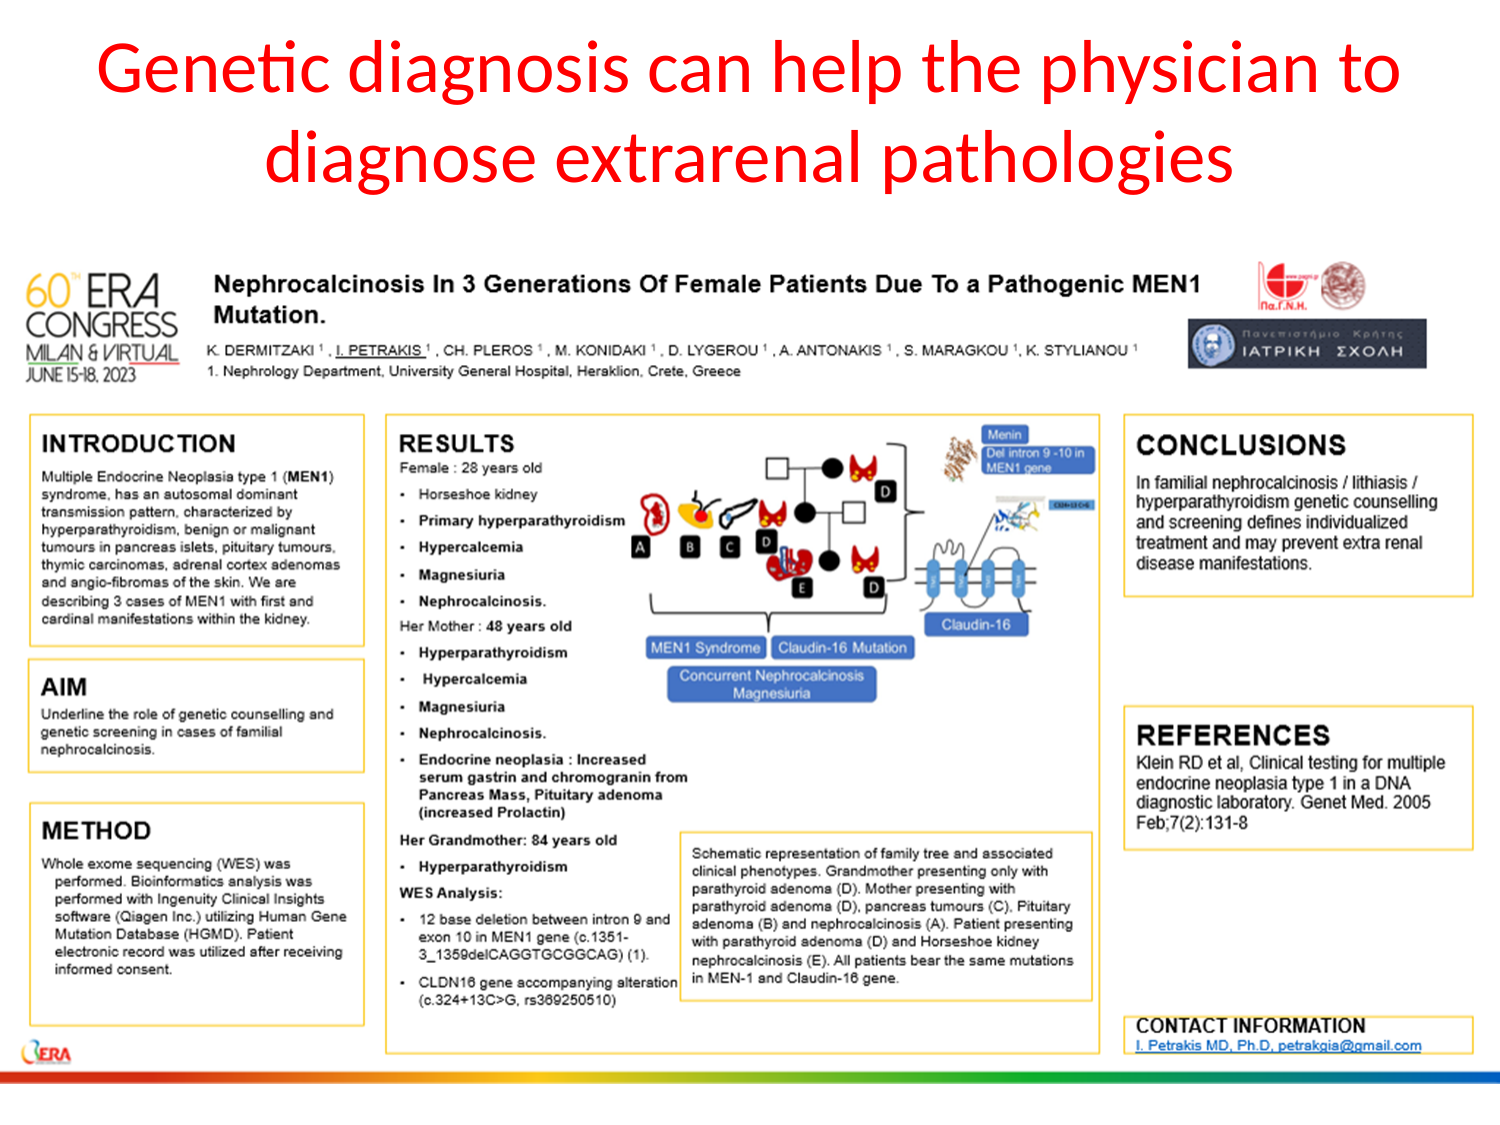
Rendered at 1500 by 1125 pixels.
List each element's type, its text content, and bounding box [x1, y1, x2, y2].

picture [0, 244, 1500, 1084]
title Genetic diagnosis can help the physician to diagnose extrarenal pathologies [75, 41, 1425, 173]
